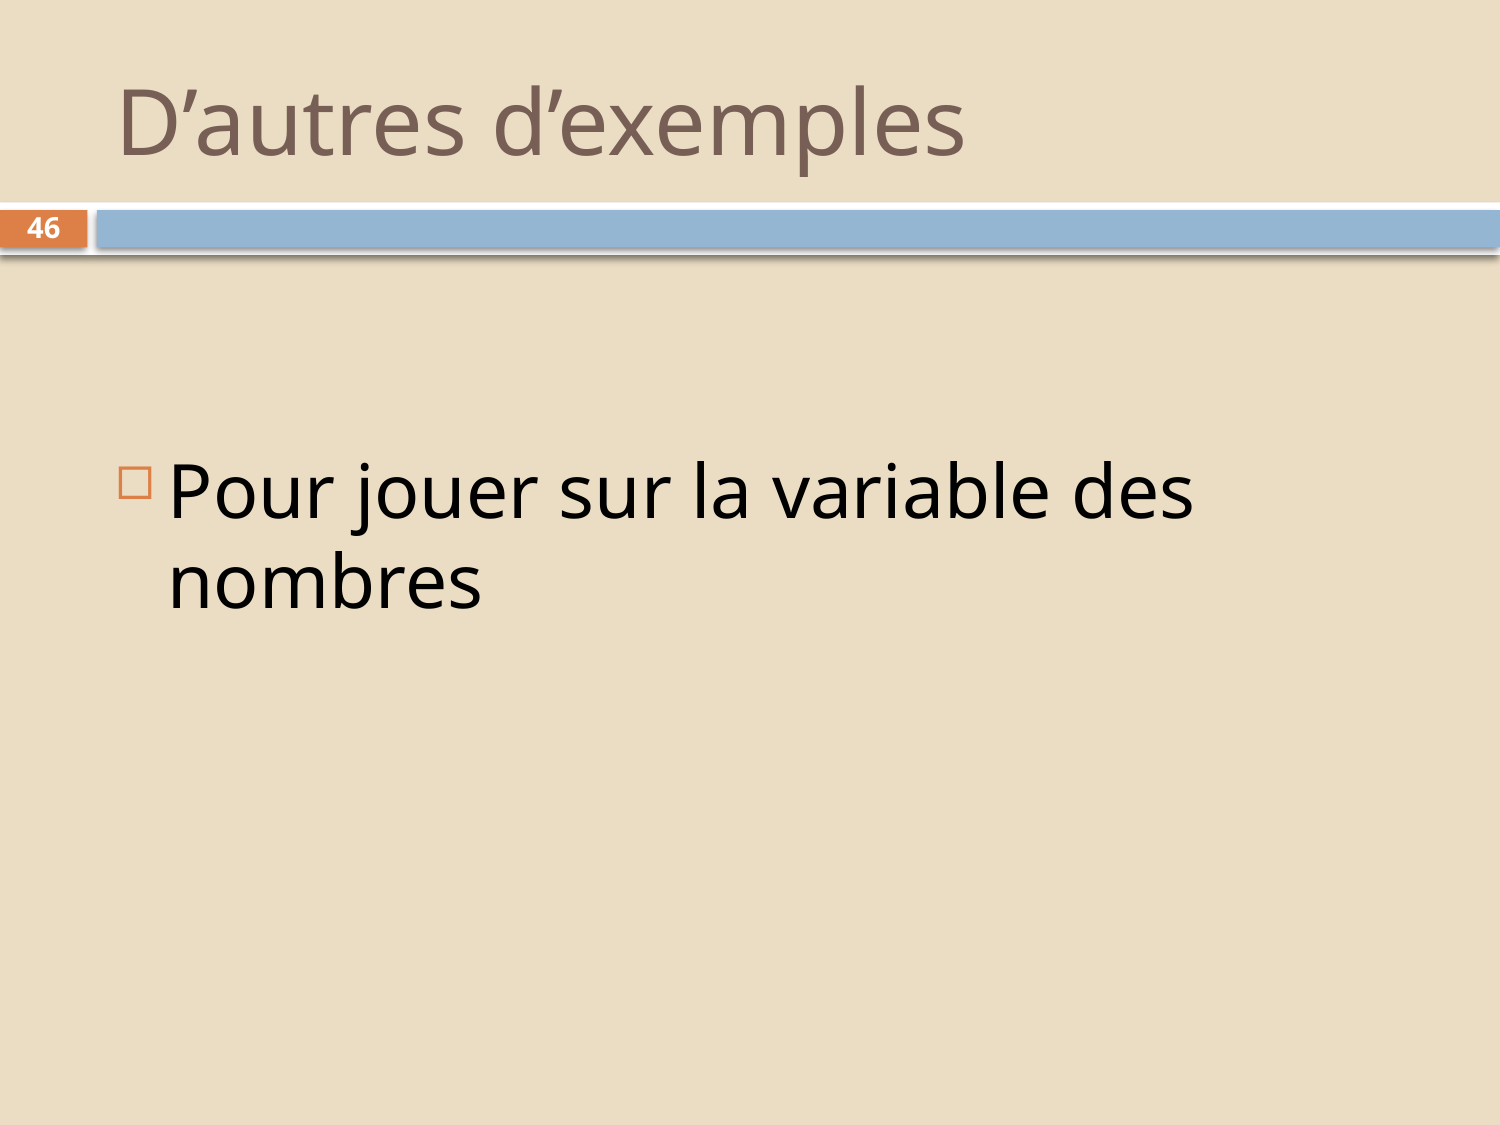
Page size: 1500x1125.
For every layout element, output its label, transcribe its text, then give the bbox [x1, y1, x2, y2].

slide_number 46 [0, 208, 88, 249]
title D’autres d’exemples [100, 37, 1438, 200]
list Pour jouer sur la variable des nombres [100, 262, 1438, 1000]
